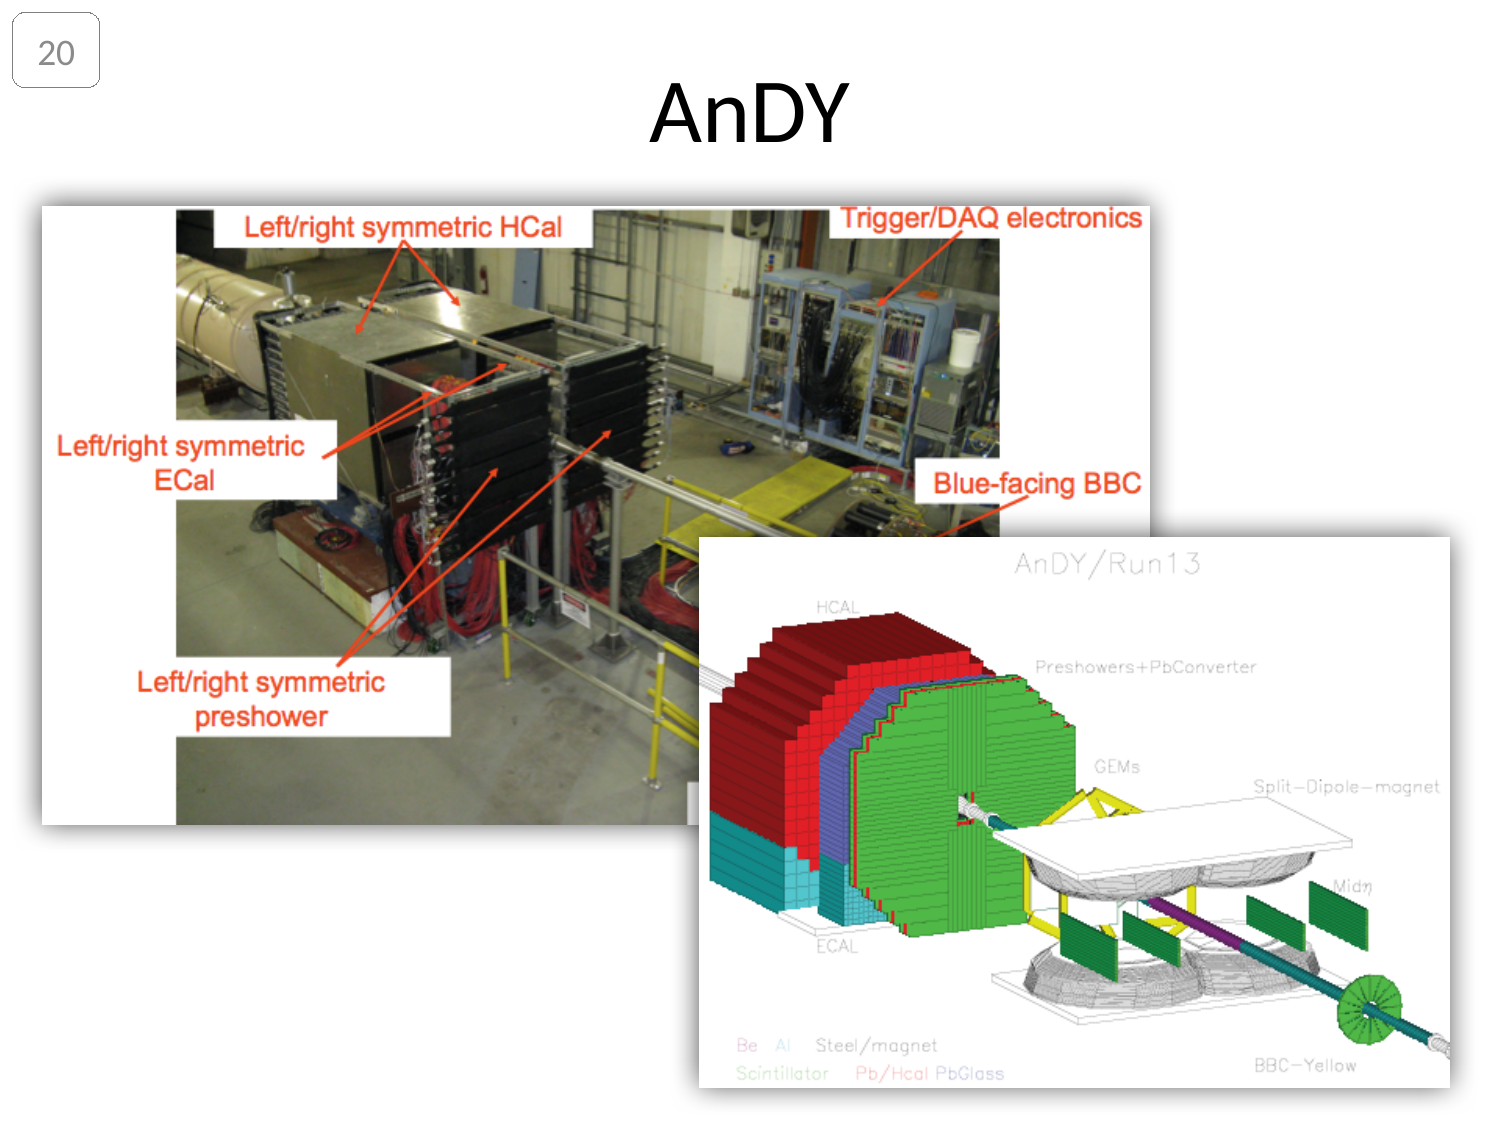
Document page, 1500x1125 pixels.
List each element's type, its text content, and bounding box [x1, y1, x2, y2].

picture [41, 205, 1451, 1088]
slide_number 20 [12, 12, 100, 88]
title AnDY [74, 12, 1426, 201]
